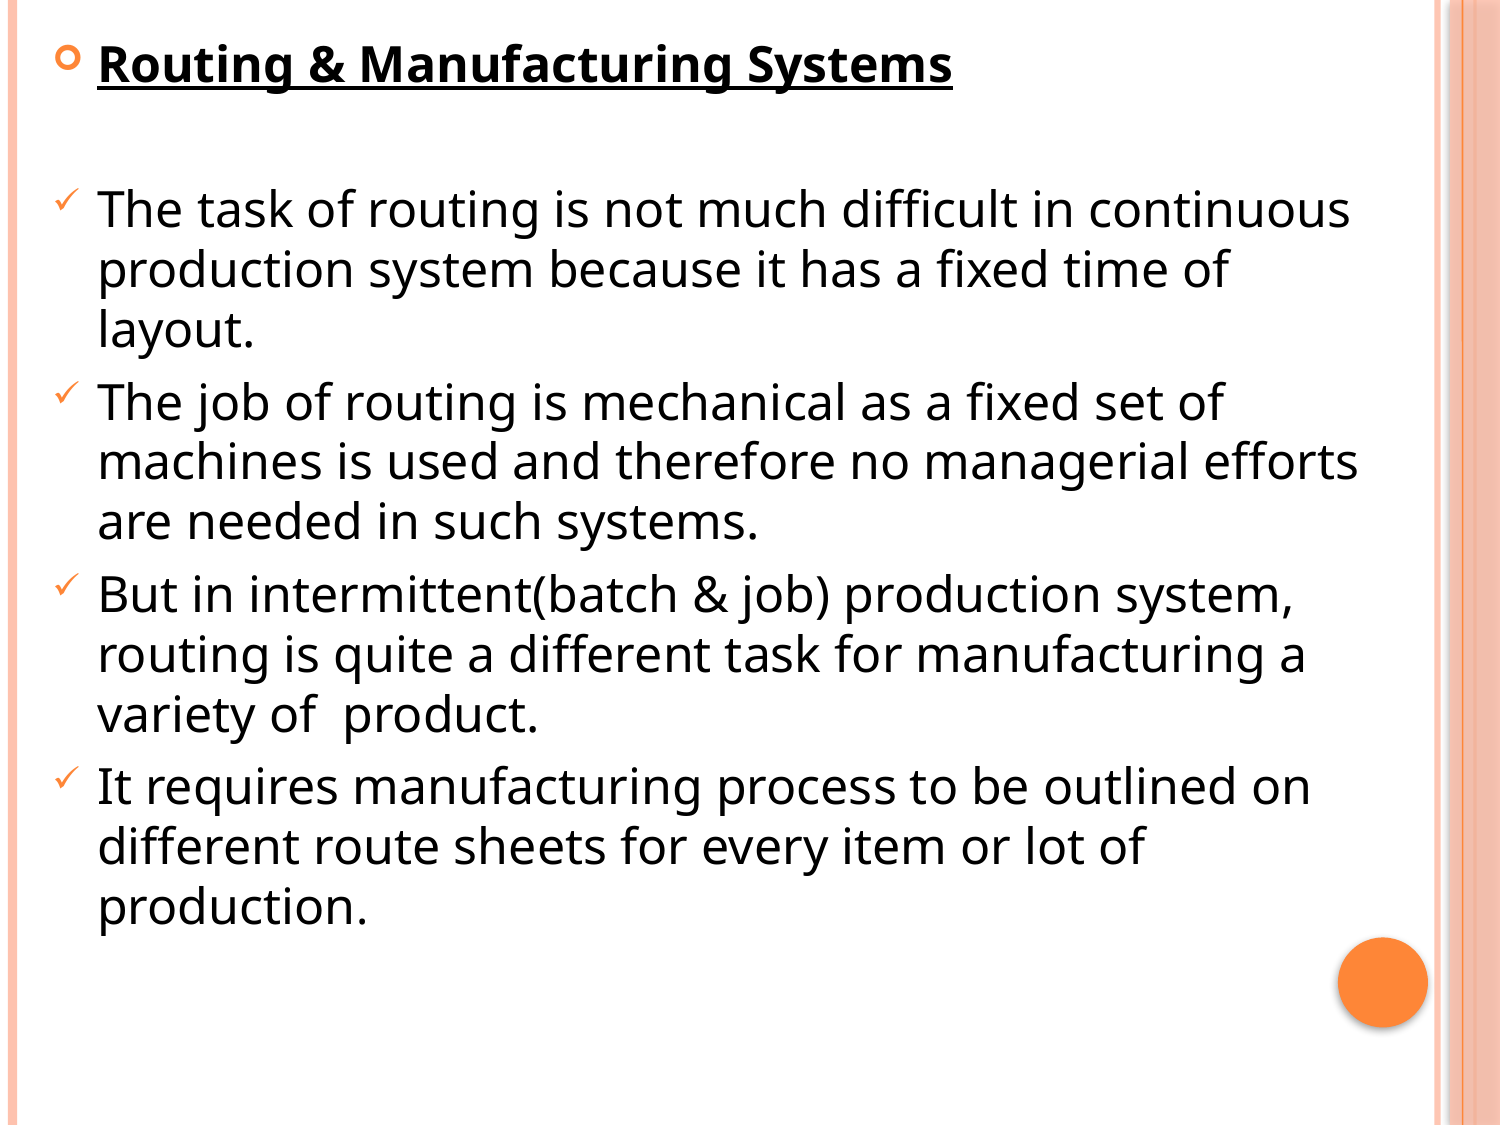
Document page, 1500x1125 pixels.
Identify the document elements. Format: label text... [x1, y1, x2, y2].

list Routing & Manufacturing Systems The task of routing is not much difficult in continuous production system because it has a fixed time of layout. The job of routing is mechanical as a fixed set of machines is used and therefore no managerial efforts are needed in such systems. But in intermittent(batch & job) production system, routing is quite a different task for manufacturing a variety of product. It requires manufacturing process to be outlined on different route sheets for every item or lot of production. [37, 24, 1388, 1100]
